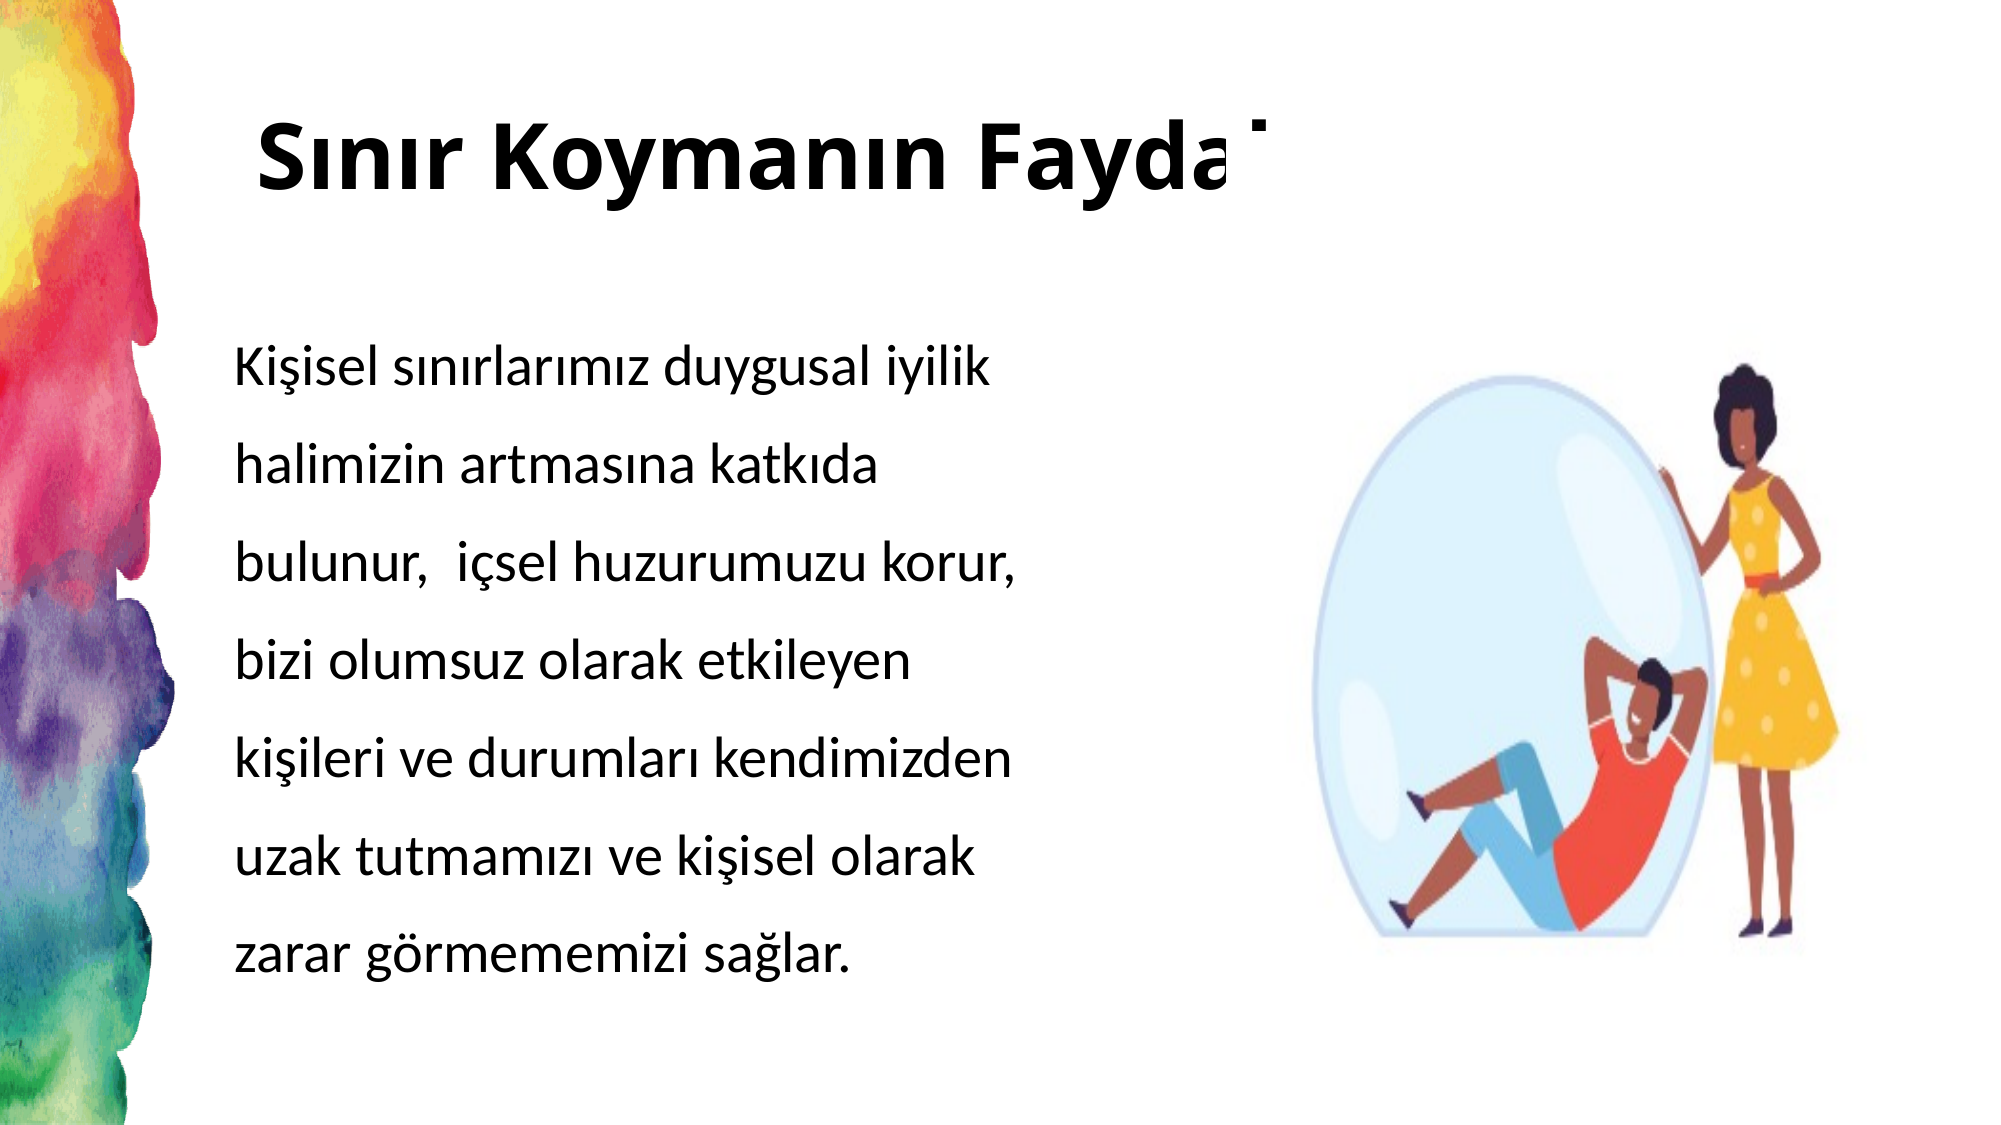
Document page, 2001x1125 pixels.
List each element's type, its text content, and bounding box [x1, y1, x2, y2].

list Kişisel sınırlarımız duygusal iyilik halimizin artmasına katkıda bulunur, içsel huzurumuzu korur, bizi olumsuz olarak etkileyen kişileri ve durumları kendimizden uzak tutmamızı ve kişisel olarak zarar görmememizi sağlar. [220, 228, 1071, 1096]
title Sınır Koymanın Faydaları [241, 51, 1967, 269]
picture [0, 0, 175, 1125]
picture [1226, 131, 1989, 1096]
